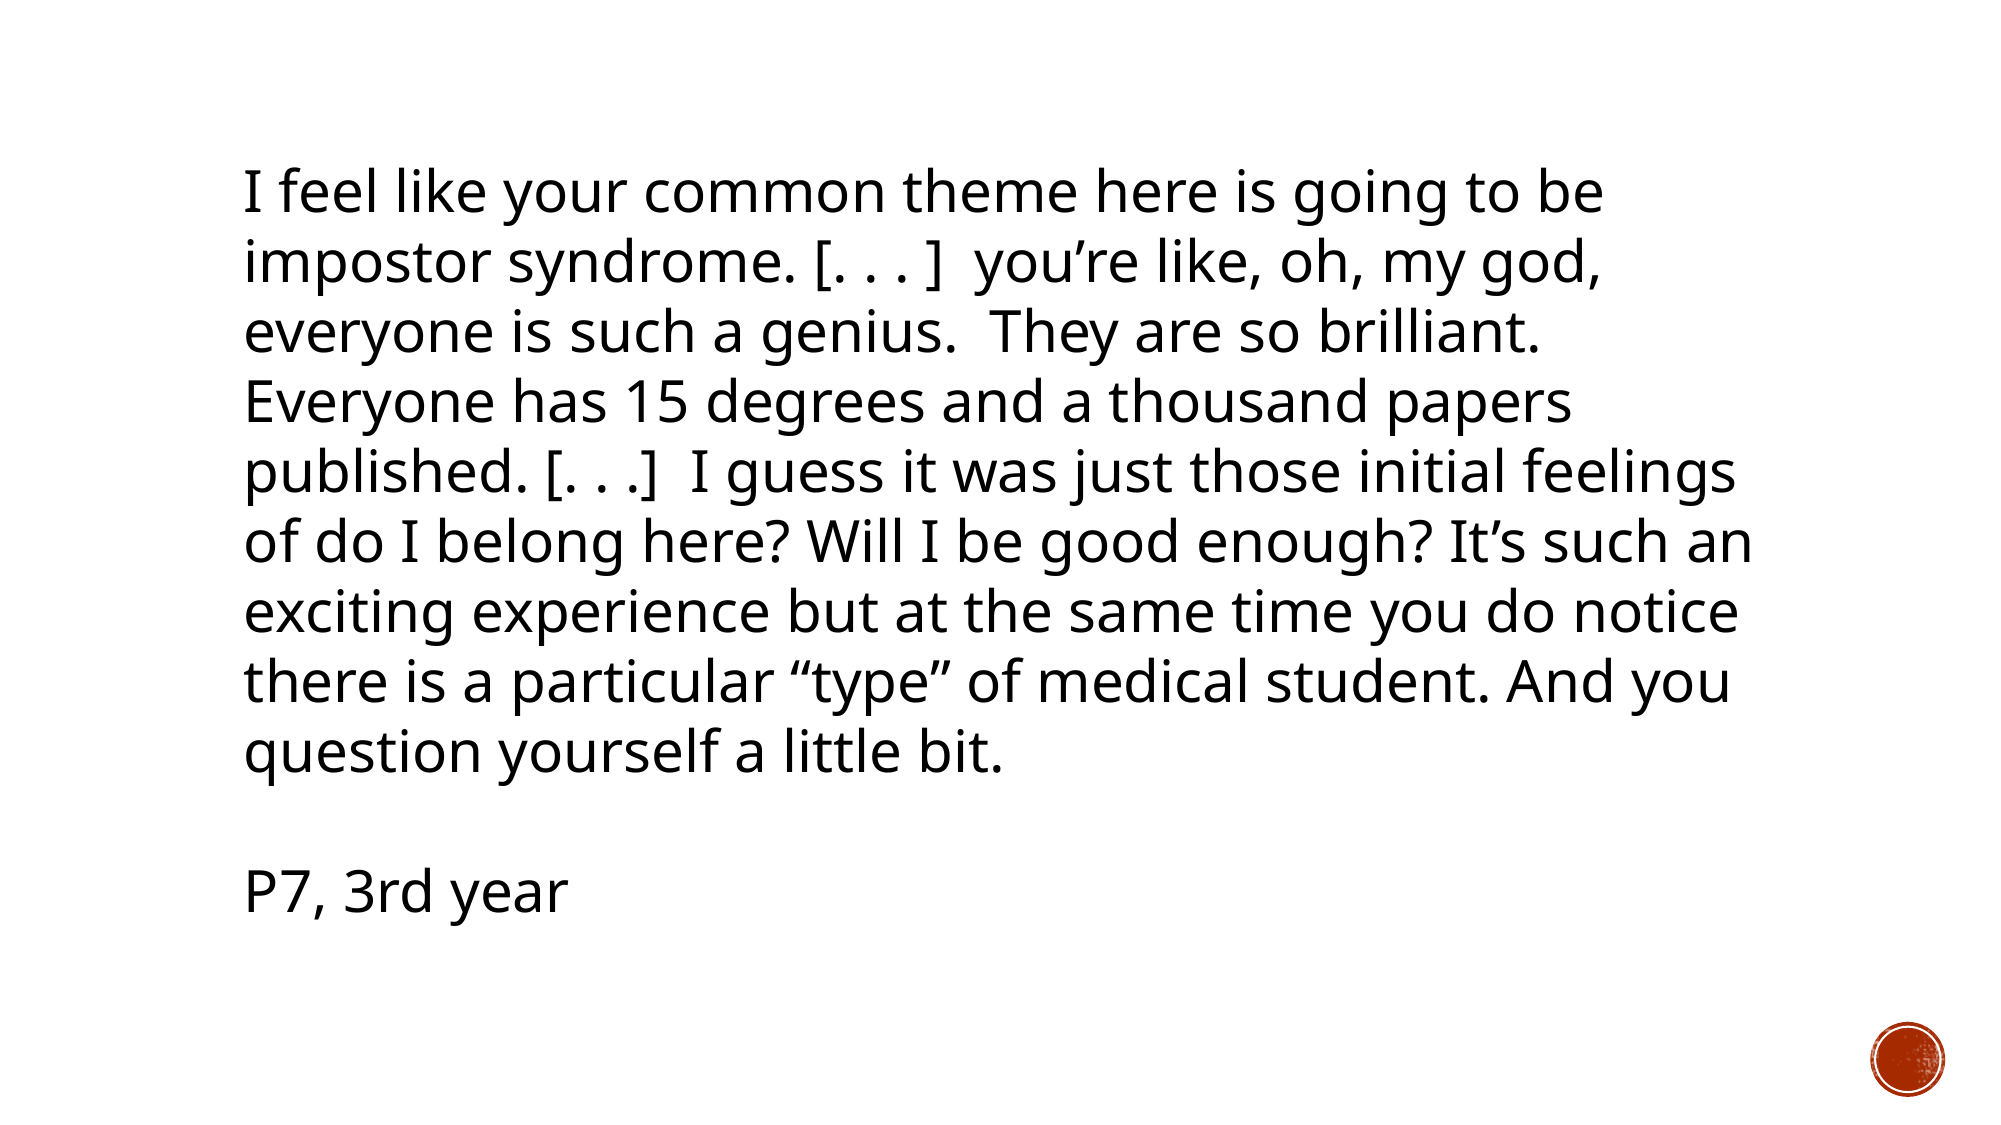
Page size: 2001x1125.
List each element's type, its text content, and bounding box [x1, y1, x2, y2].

text_box I feel like your common theme here is going to be impostor syndrome. [. . . ] you’re like, oh, my god, everyone is such a genius. They are so brilliant. Everyone has 15 degrees and a thousand papers published. [. . .] I guess it was just those initial feelings of do I belong here? Will I be good enough? It’s such an exciting experience but at the same time you do notice there is a particular “type” of medical student. And you question yourself a little bit. P7, 3rd year [229, 146, 1813, 932]
